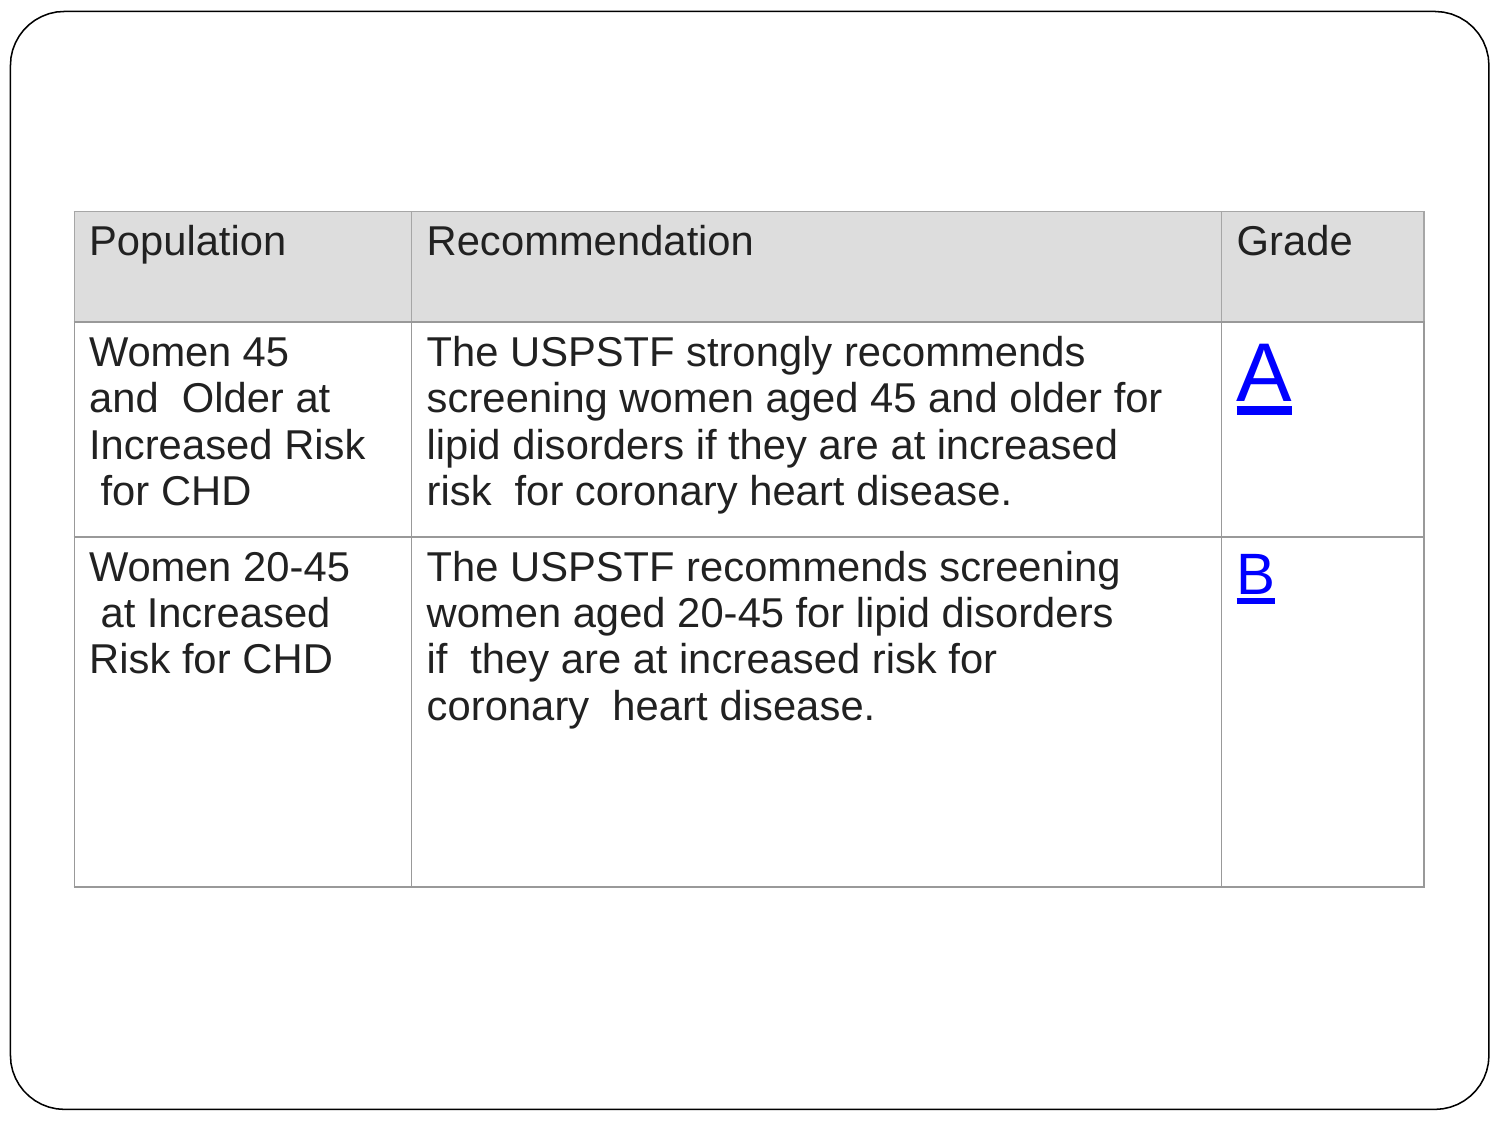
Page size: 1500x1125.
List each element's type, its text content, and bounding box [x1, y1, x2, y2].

table_cell B [1222, 538, 1423, 886]
table_cell The USPSTF strongly recommends screening women aged 45 and older for lipid disorders if they are at increased risk for coronary heart disease. [412, 323, 1221, 536]
table_cell The USPSTF recommends screening women aged 20-45 for lipid disorders if they are at increased risk for coronary heart disease. [412, 538, 1221, 886]
table_header Grade [1222, 212, 1423, 321]
table_cell A [1222, 323, 1423, 536]
table_header Recommendation [412, 212, 1221, 321]
table_header Population [75, 212, 411, 321]
table_cell Women 45 and Older at Increased Risk for CHD [75, 323, 411, 536]
table_cell Women 20-45 at Increased Risk for CHD [75, 538, 411, 886]
